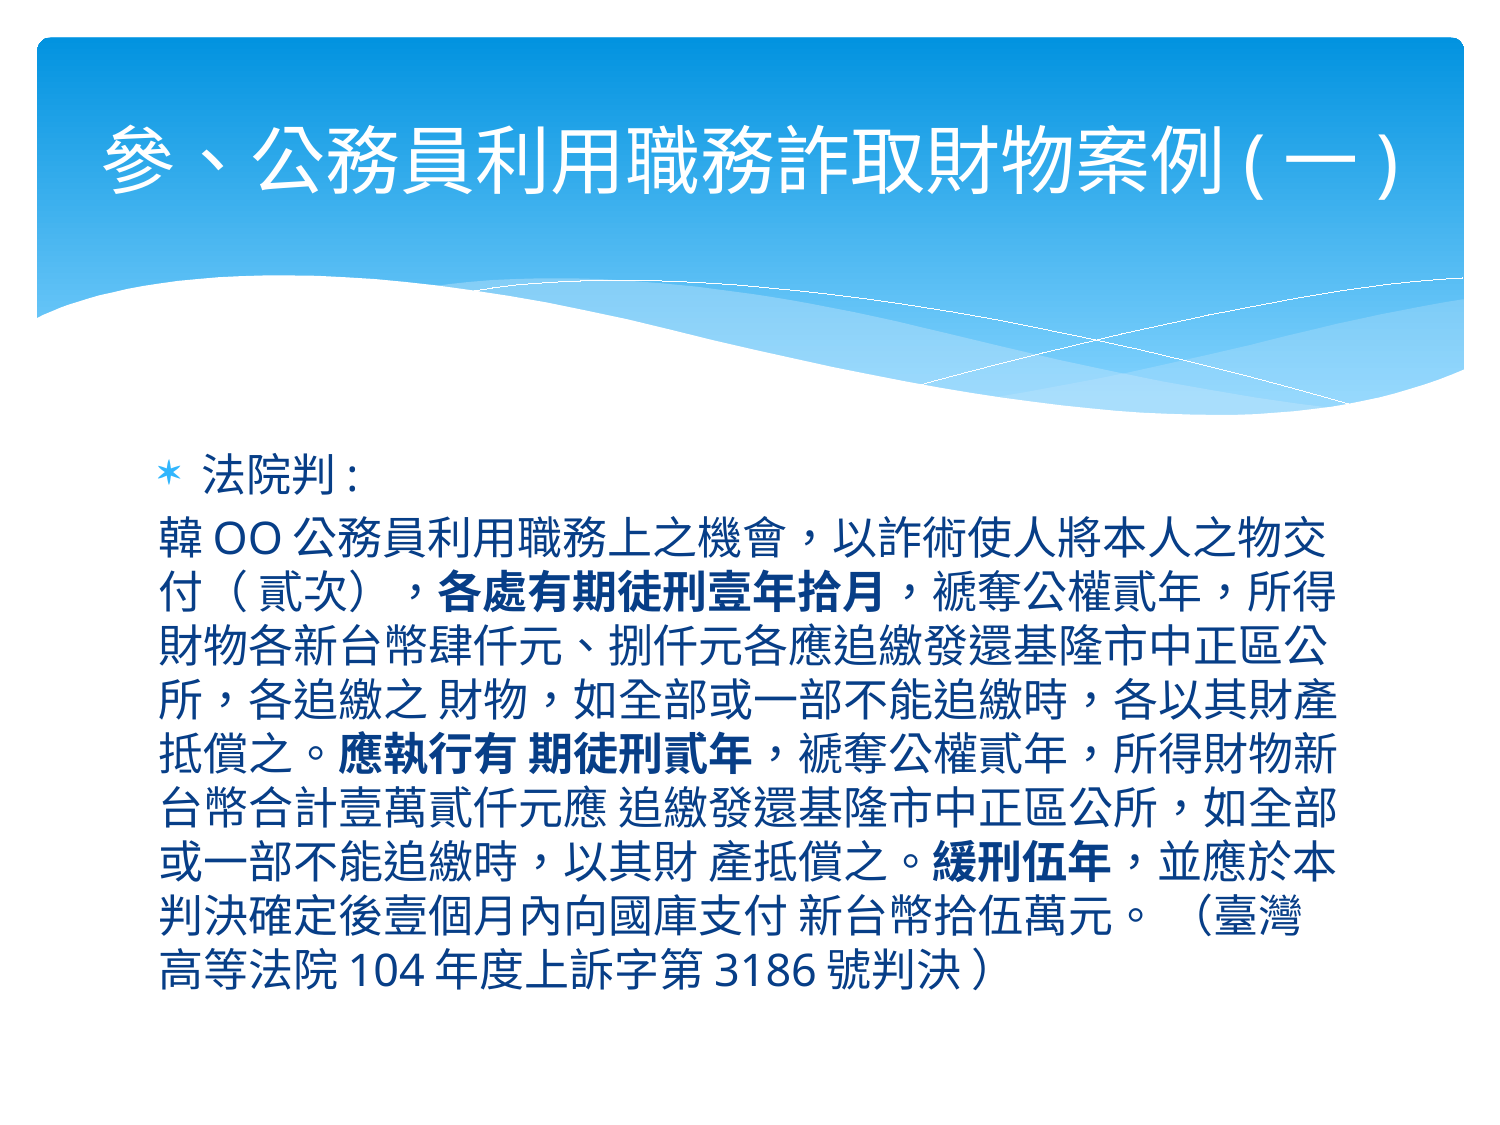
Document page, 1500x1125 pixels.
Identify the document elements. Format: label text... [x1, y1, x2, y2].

title 參、公務員利用職務詐取財物案例(一) [75, 55, 1425, 261]
list 法院判: 韓OO公務員利用職務上之機會，以詐術使人將本人之物交付（ 貳次），各處有期徒刑壹年拾月，褫奪公權貳年，所得財物各新台幣肆仟元、捌仟元各應追繳發還基隆市中正區公所，各追繳之 財物，如全部或一部不能追繳時，各以其財產抵償之。應執行有 期徒刑貳年，褫奪公權貳年，所得財物新台幣合計壹萬貳仟元應 追繳發還基隆市中正區公所，如全部或一部不能追繳時，以其財 產抵償之。緩刑伍年，並應於本判決確定後壹個月內向國庫支付 新台幣拾伍萬元。 （臺灣高等法院104年度上訴字第3186號判決 ） [143, 438, 1359, 1005]
